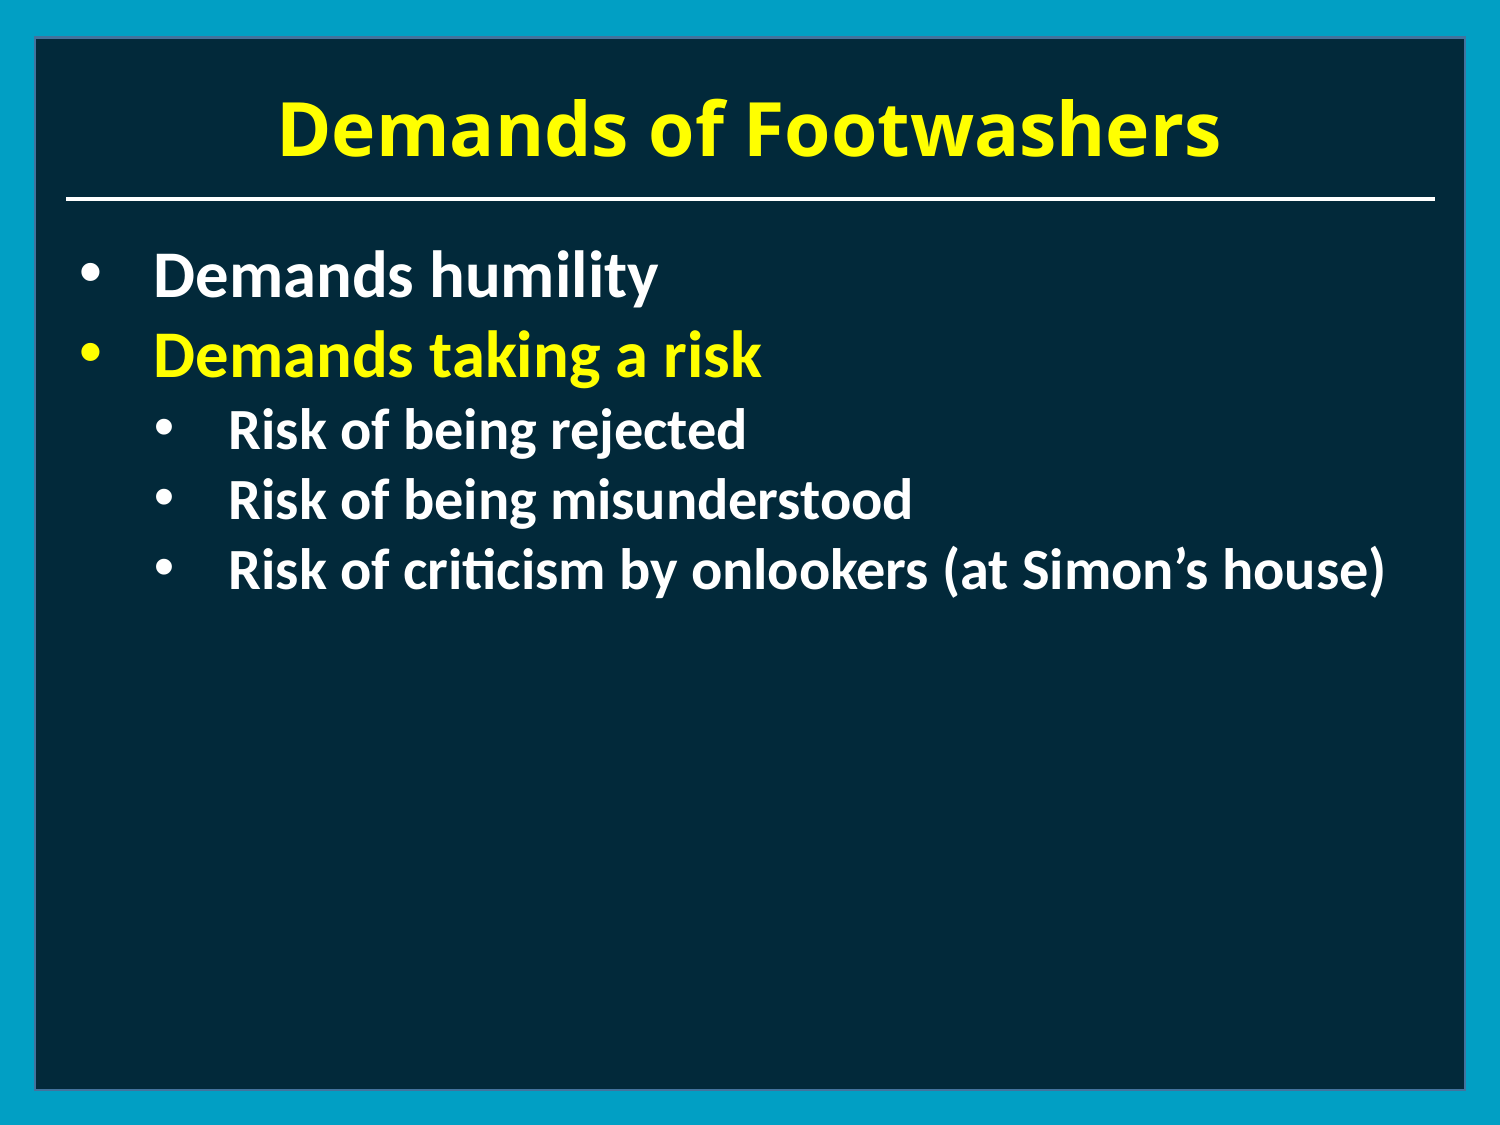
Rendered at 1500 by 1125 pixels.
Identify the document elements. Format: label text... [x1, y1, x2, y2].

title Demands of Footwashers [54, 66, 1445, 199]
text_box Demands humility Demands taking a risk Risk of being rejected Risk of being misunderstood Risk of criticism by onlookers (at Simon’s house) [64, 223, 1430, 609]
